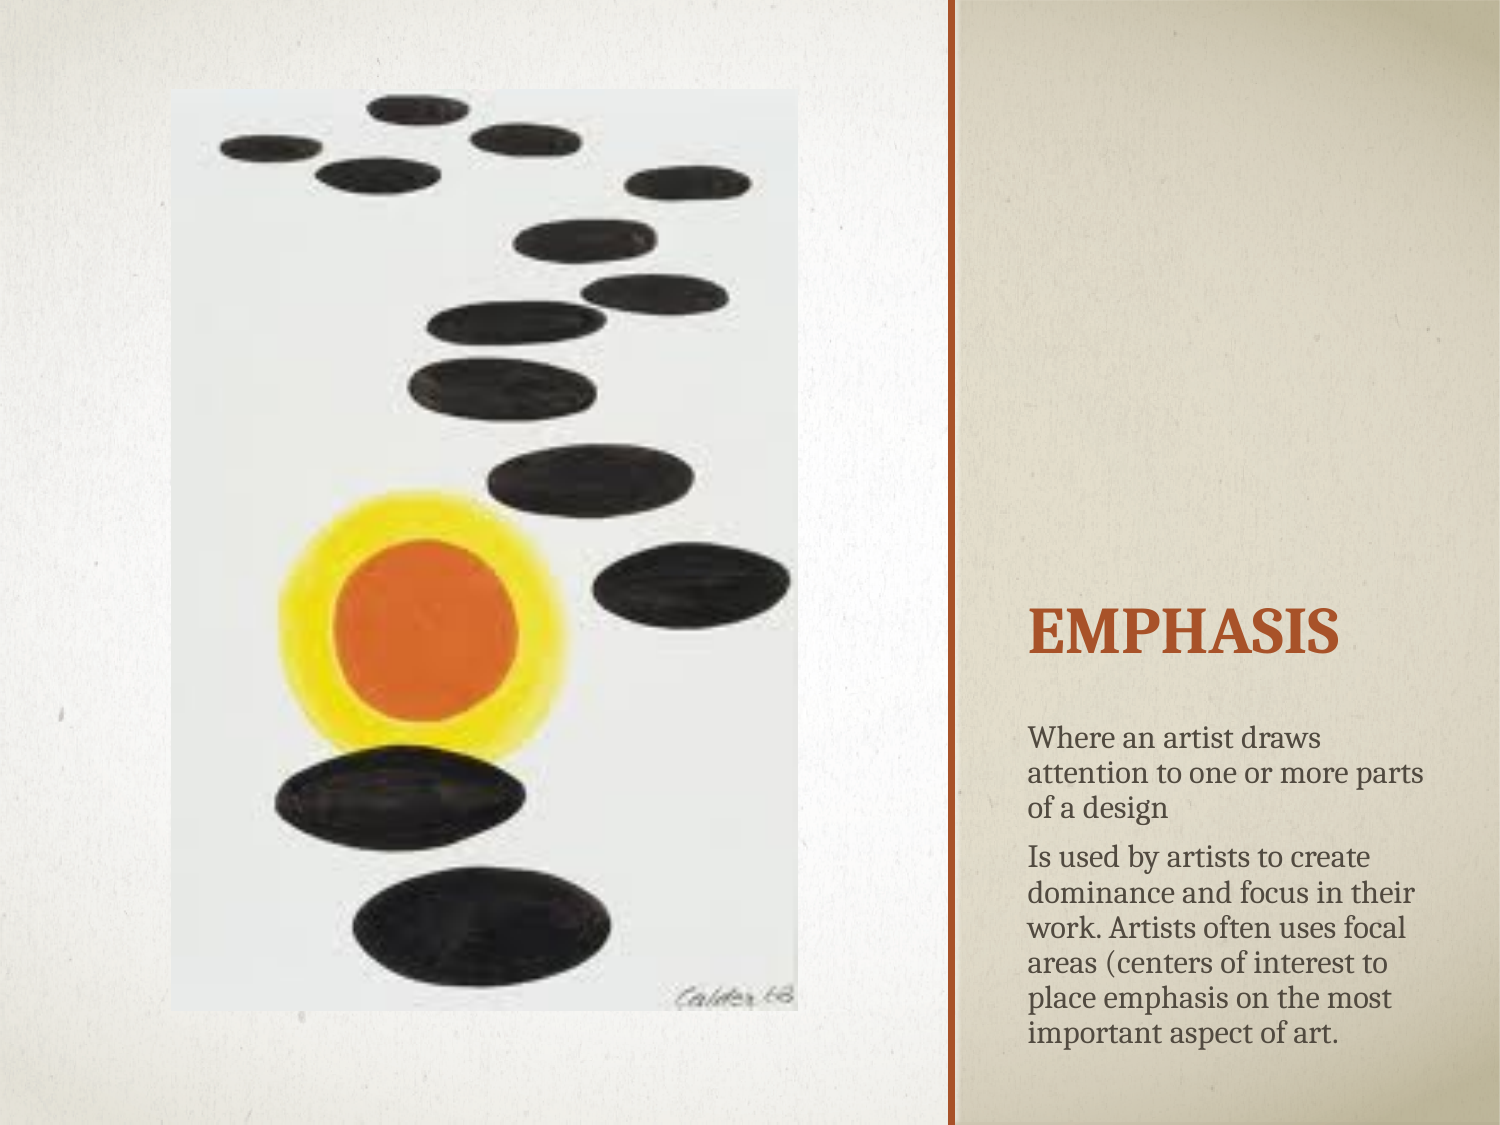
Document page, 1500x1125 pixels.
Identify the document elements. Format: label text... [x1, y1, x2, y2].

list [171, 89, 798, 1011]
title emphasis [1012, 412, 1440, 675]
picture [0, 0, 948, 1125]
list Where an artist draws attention to one or more parts of a design Is used by artists to create dominance and focus in their work. Artists often uses focal areas (centers of interest to place emphasis on the most important aspect of art. [1012, 712, 1440, 1083]
picture [955, 0, 1500, 1125]
